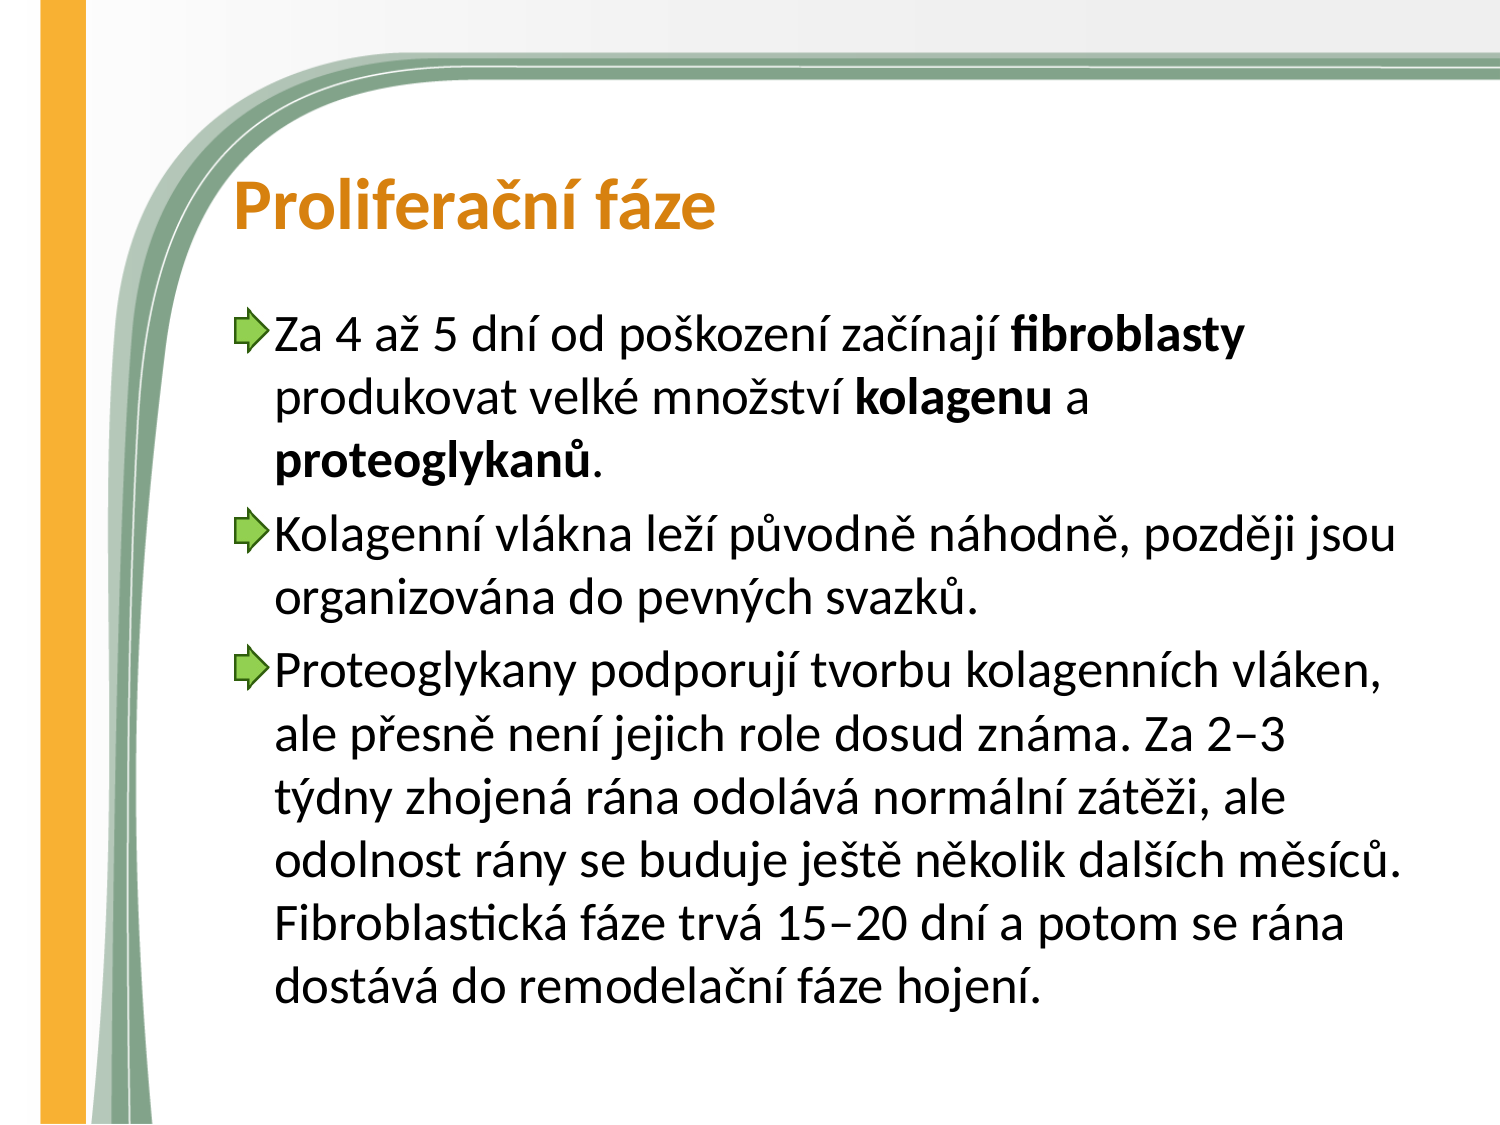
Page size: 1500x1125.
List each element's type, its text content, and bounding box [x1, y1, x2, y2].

list Za 4 až 5 dní od poškození začínají fibroblasty produkovat velké množství kolagenu a proteoglykanů. Kolagenní vlákna leží původně náhodně, později jsou organizována do pevných svazků. Proteoglykany podporují tvorbu kolagenních vláken, ale přesně není jejich role dosud známa. Za 2–3 týdny zhojená rána odolává normální zátěži, ale odolnost rány se buduje ještě několik dalších měsíců. Fibroblastická fáze trvá 15–20 dní a potom se rána dostává do remodelační fáze hojení. [218, 290, 1425, 1035]
title Proliferační fáze [218, 149, 1425, 252]
picture [0, 0, 1500, 1125]
